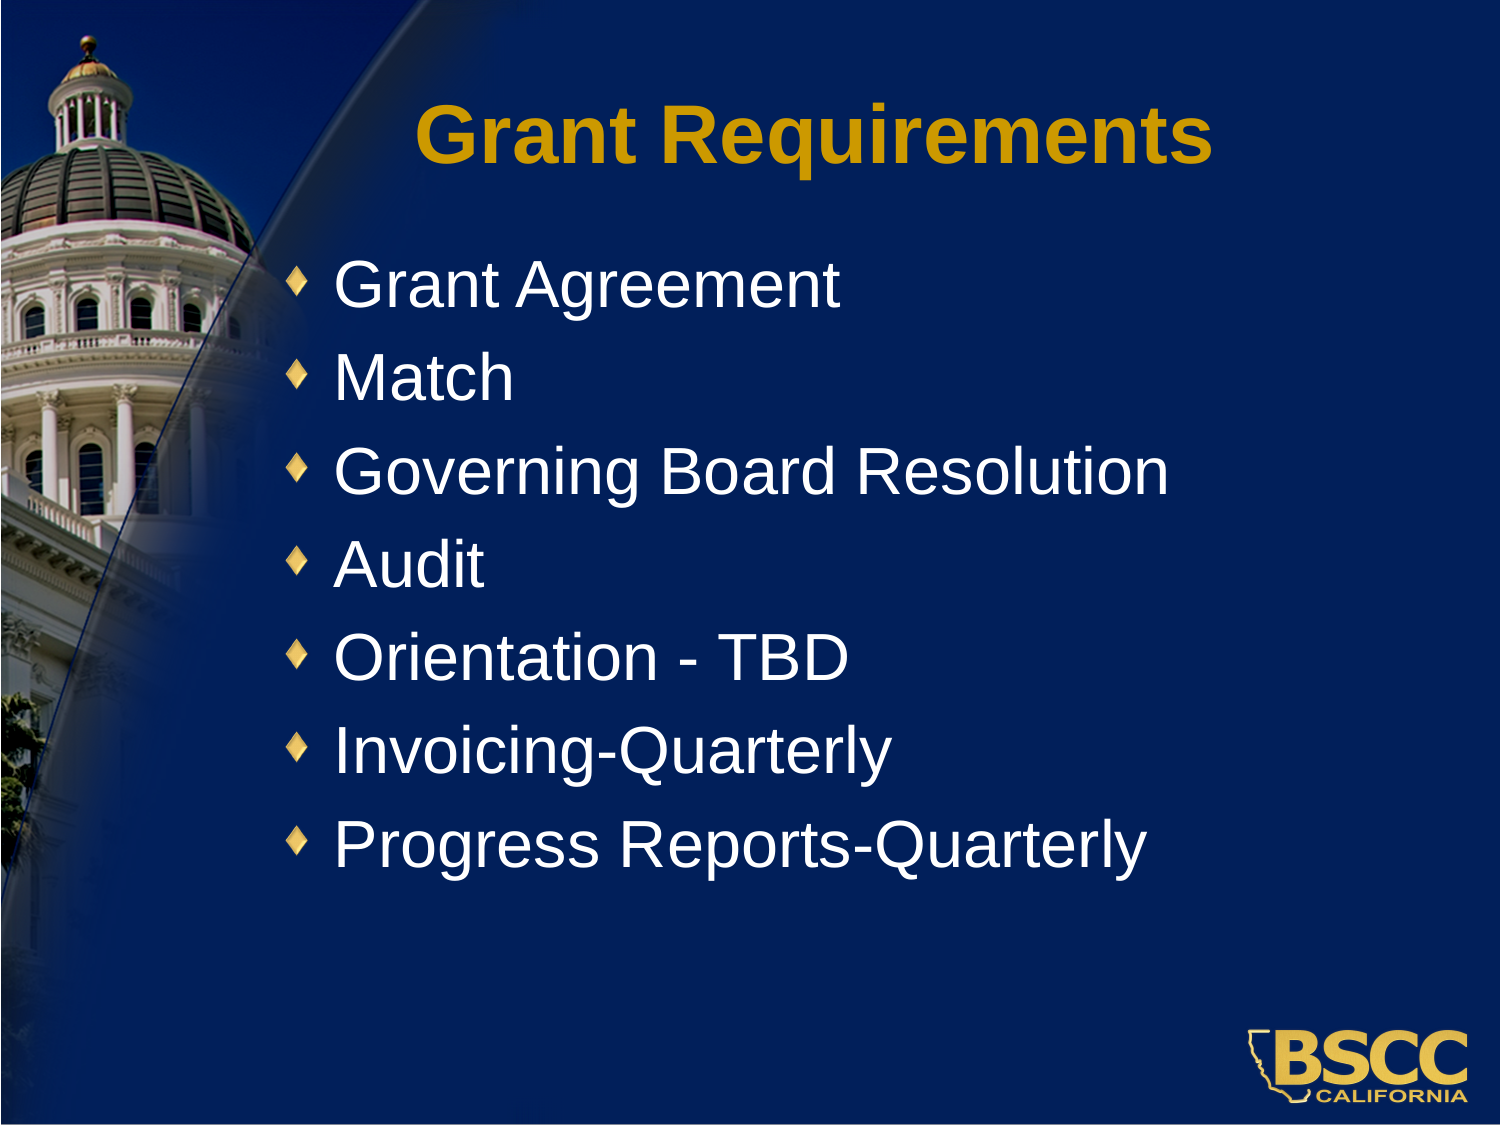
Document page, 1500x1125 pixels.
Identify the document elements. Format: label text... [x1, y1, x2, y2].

title Grant Requirements [399, 75, 1500, 188]
picture [0, 0, 1500, 1125]
picture [277, 723, 316, 771]
picture [277, 257, 316, 305]
picture [277, 630, 316, 678]
picture [277, 350, 316, 398]
picture [277, 817, 316, 864]
picture [277, 444, 316, 491]
list Grant Agreement Match Governing Board Resolution Audit Orientation - TBD Invoicing-Quarterly Progress Reports-Quarterly [262, 149, 1388, 963]
picture [277, 537, 316, 584]
